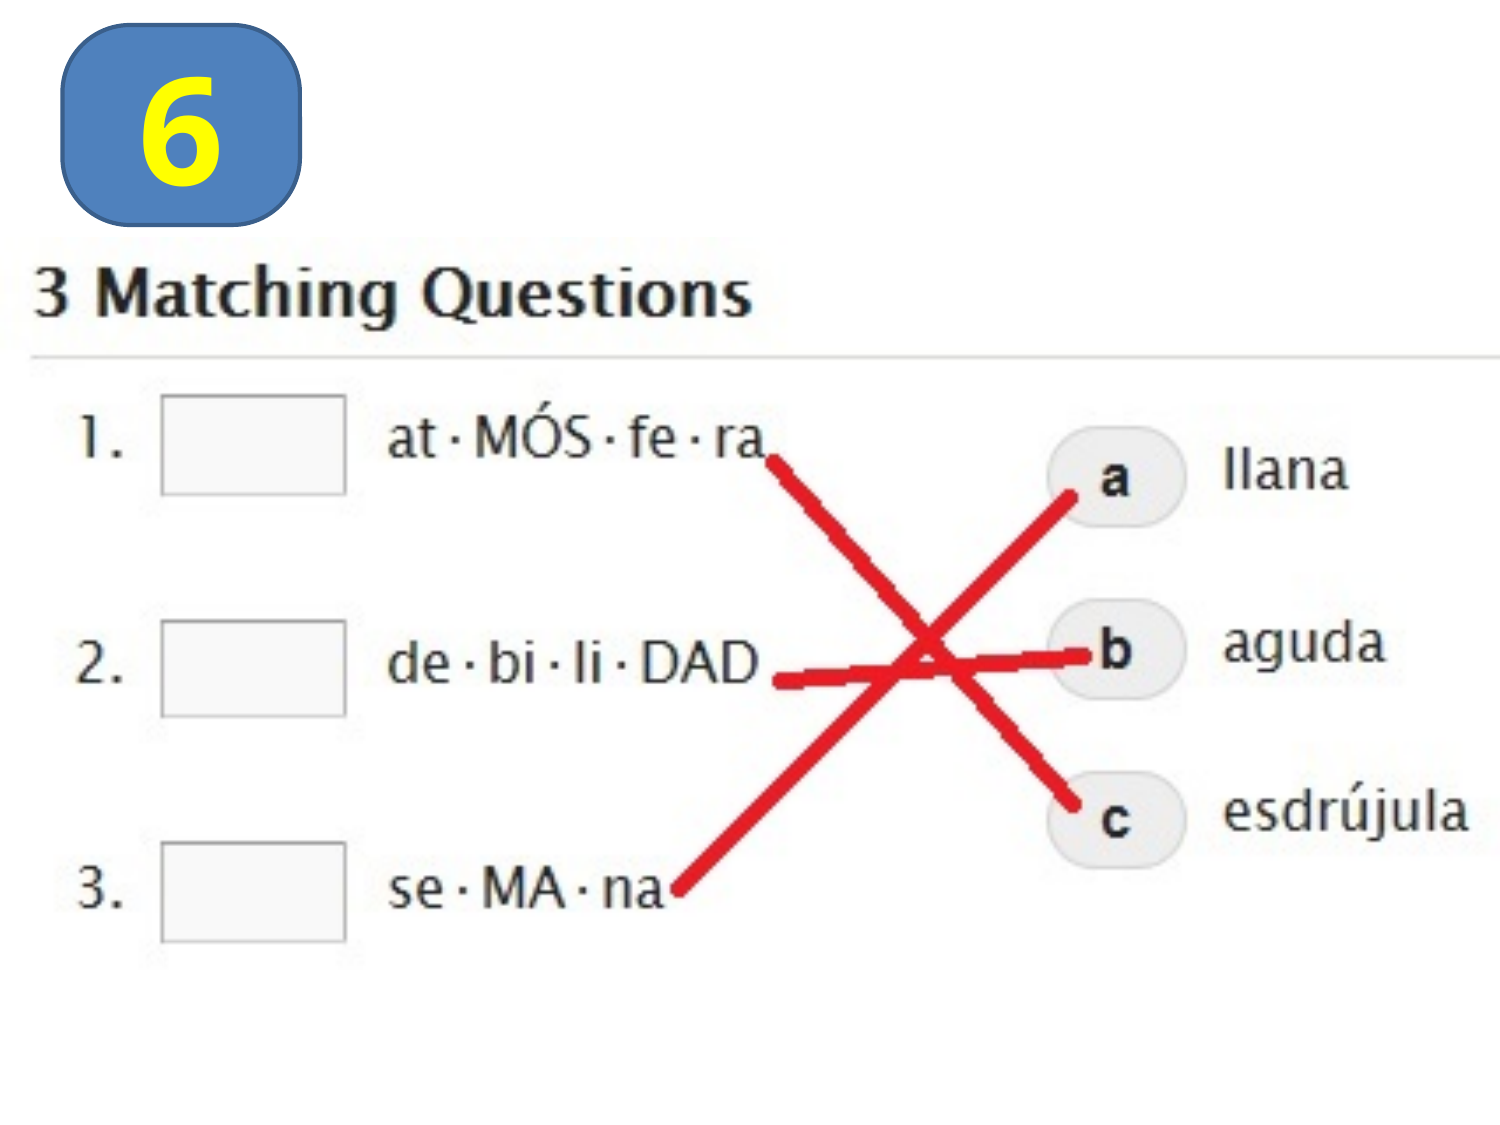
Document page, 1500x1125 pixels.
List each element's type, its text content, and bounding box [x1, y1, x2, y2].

picture [0, 237, 1500, 1022]
text_box 6 [60, 22, 303, 228]
